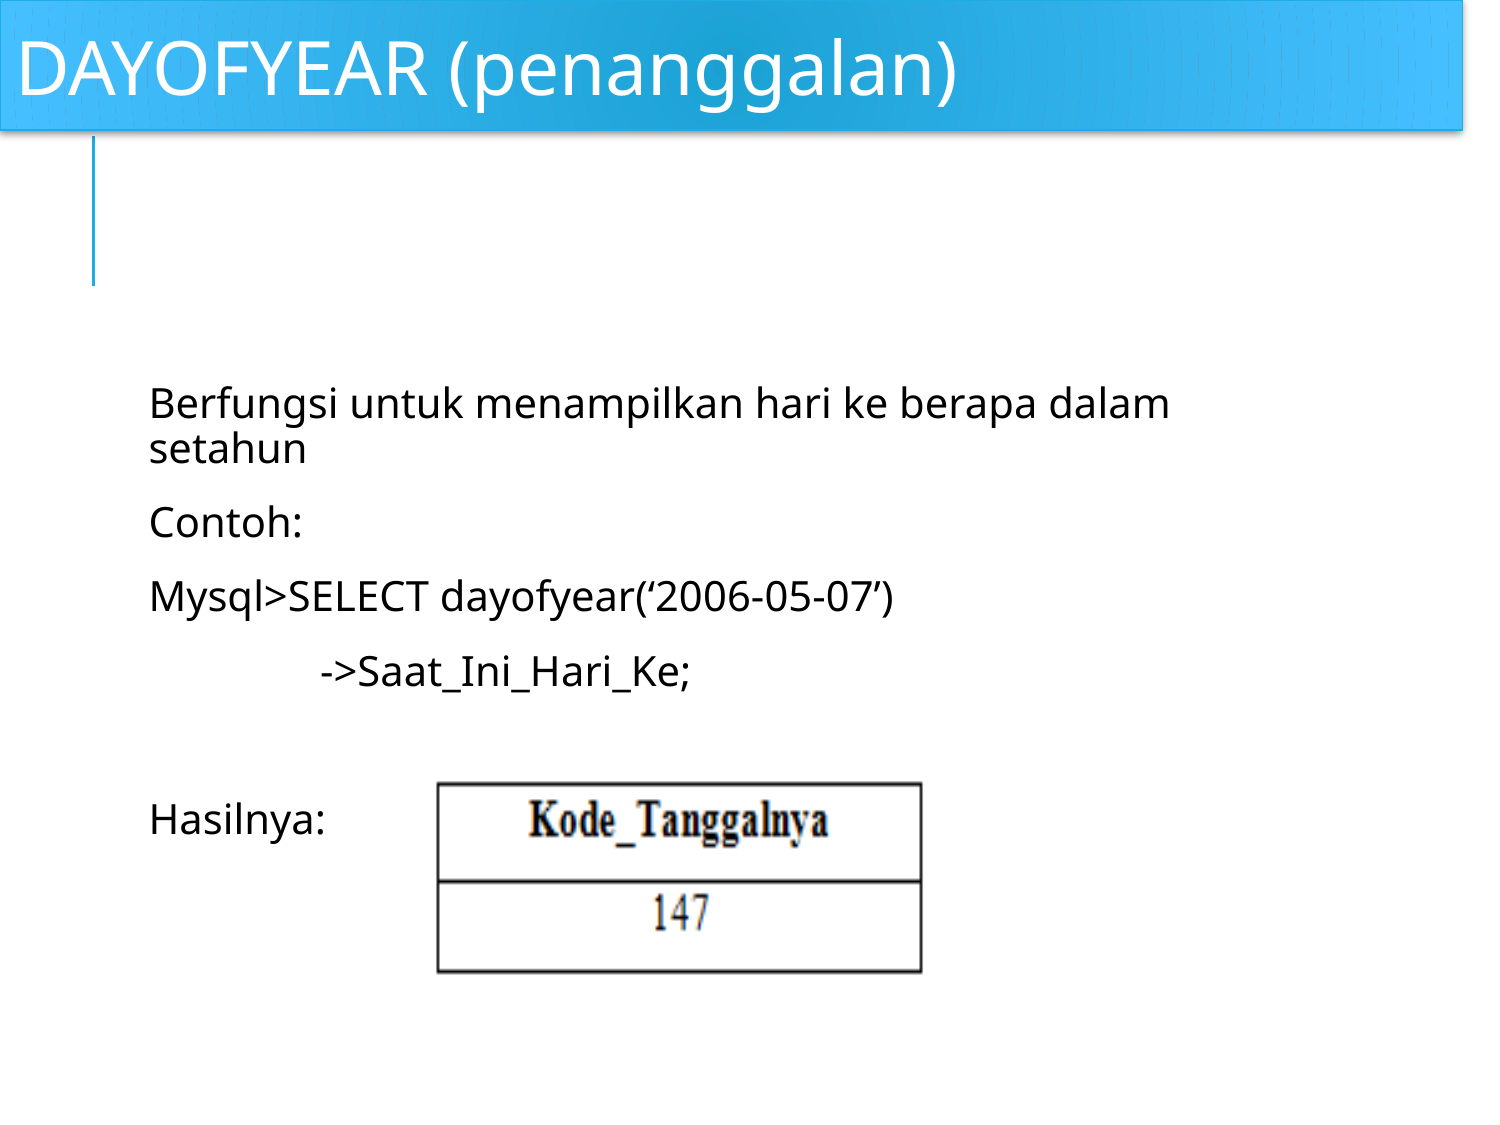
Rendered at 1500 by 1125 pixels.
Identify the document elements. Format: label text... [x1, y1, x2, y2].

list Berfungsi untuk menampilkan hari ke berapa dalam setahun Contoh: Mysql>SELECT dayofyear(‘2006-05-07’) ->Saat_Ini_Hari_Ke; Hasilnya: [126, 375, 1322, 1035]
picture [424, 762, 938, 1001]
title DAYOFYEAR (penanggalan) [0, 0, 1463, 131]
